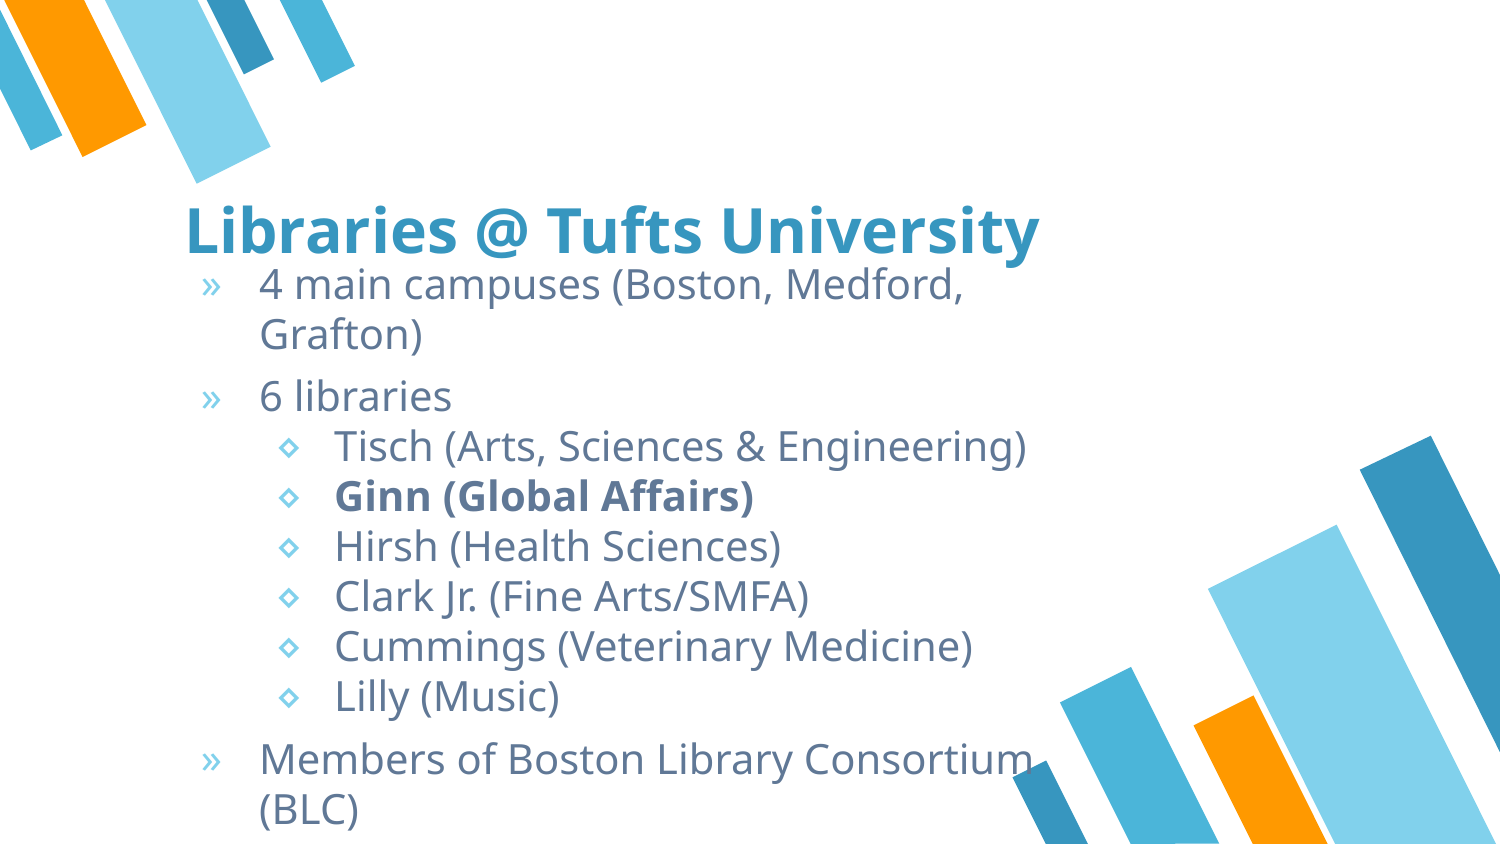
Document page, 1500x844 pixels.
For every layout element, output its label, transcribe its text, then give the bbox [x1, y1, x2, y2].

title Libraries @ Tufts University [169, 169, 1137, 282]
list 4 main campuses (Boston, Medford, Grafton) 6 libraries Tisch (Arts, Sciences & Engineering) Ginn (Global Affairs) Hirsh (Health Sciences) Clark Jr. (Fine Arts/SMFA) Cummings (Veterinary Medicine) Lilly (Music) Members of Boston Library Consortium (BLC) [169, 242, 1115, 825]
